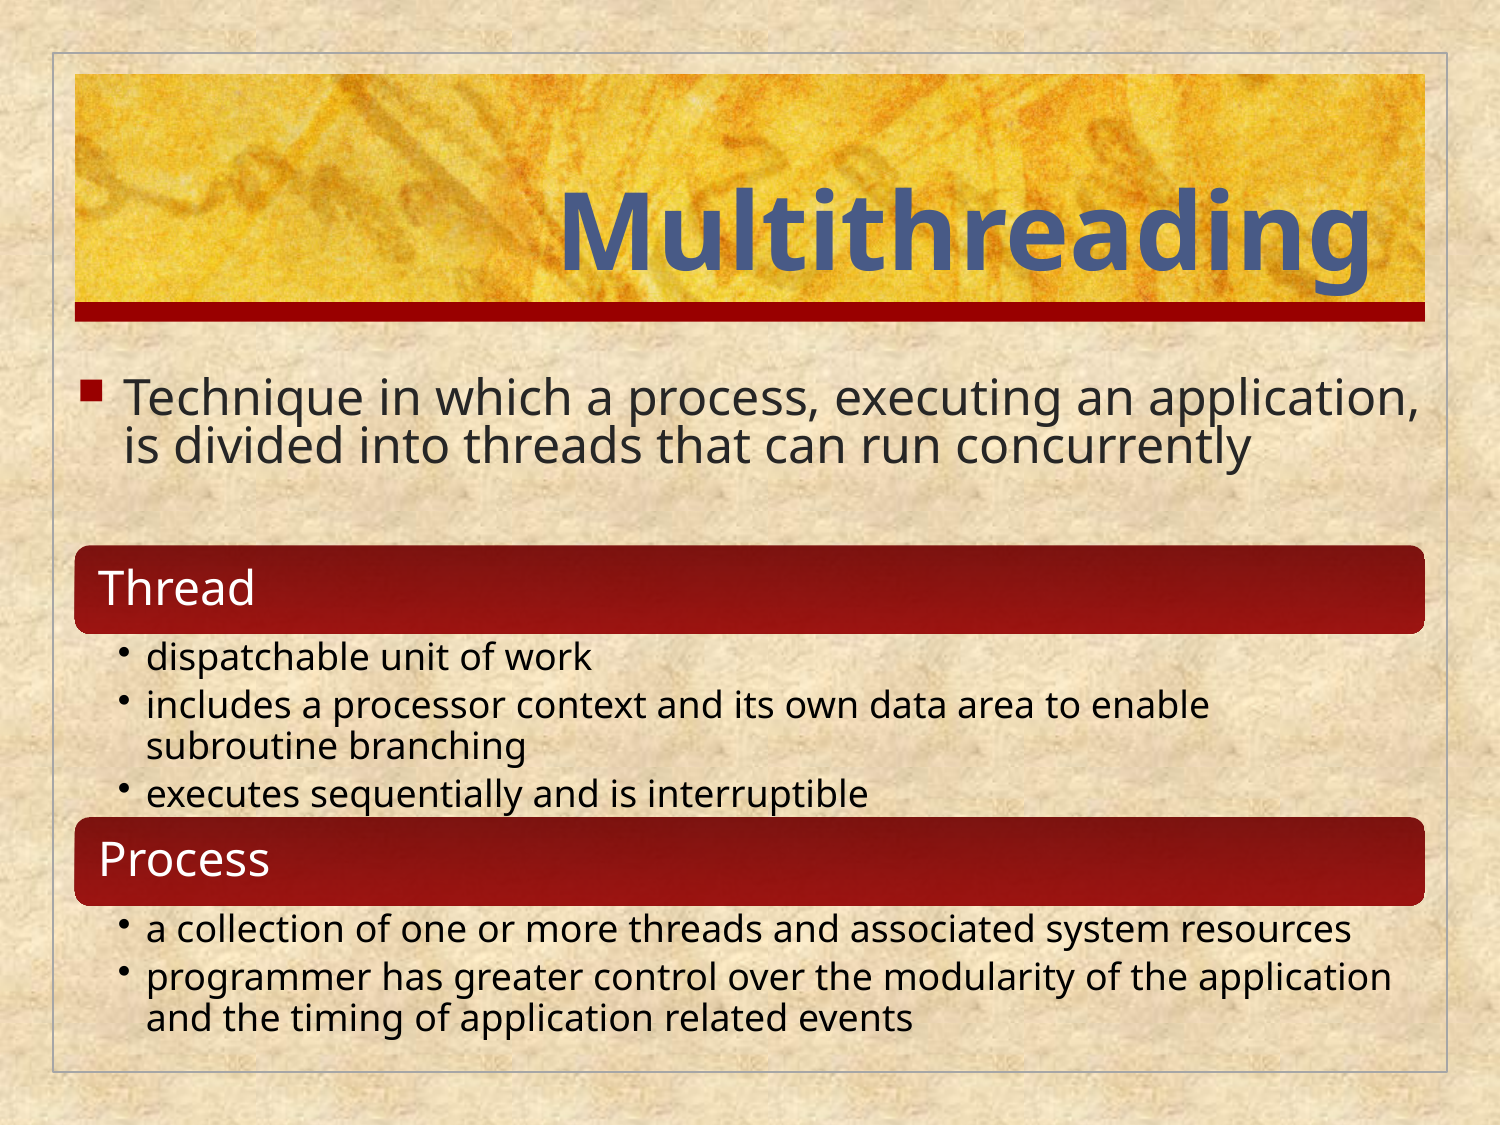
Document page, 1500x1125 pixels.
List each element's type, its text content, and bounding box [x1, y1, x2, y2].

list Technique in which a process, executing an application, is divided into threads that can run concurrently [62, 369, 1438, 1125]
picture [54, 54, 1446, 1071]
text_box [74, 536, 1426, 1051]
title Multithreading [108, 74, 1392, 292]
picture [0, 0, 1500, 1125]
